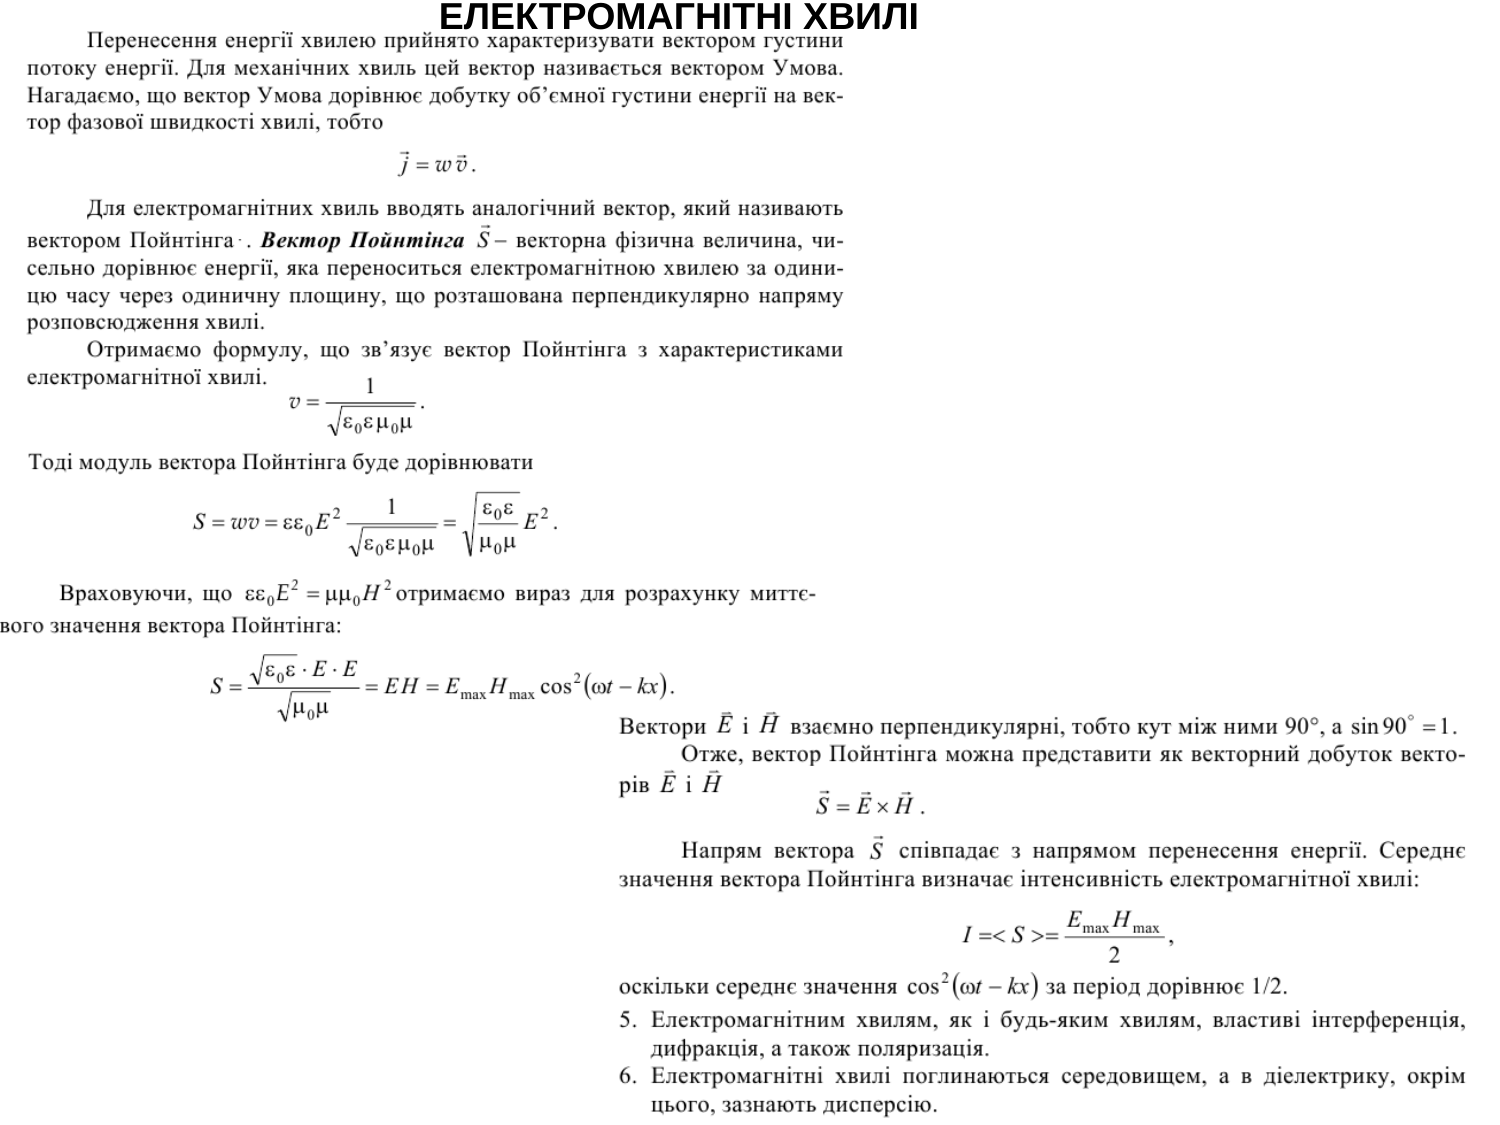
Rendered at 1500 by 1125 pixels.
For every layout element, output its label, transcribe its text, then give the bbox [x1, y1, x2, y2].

picture [0, 30, 1471, 1125]
text_box ЕЛЕКТРОМАГНІТНІ ХВИЛІ [88, 0, 1270, 16]
